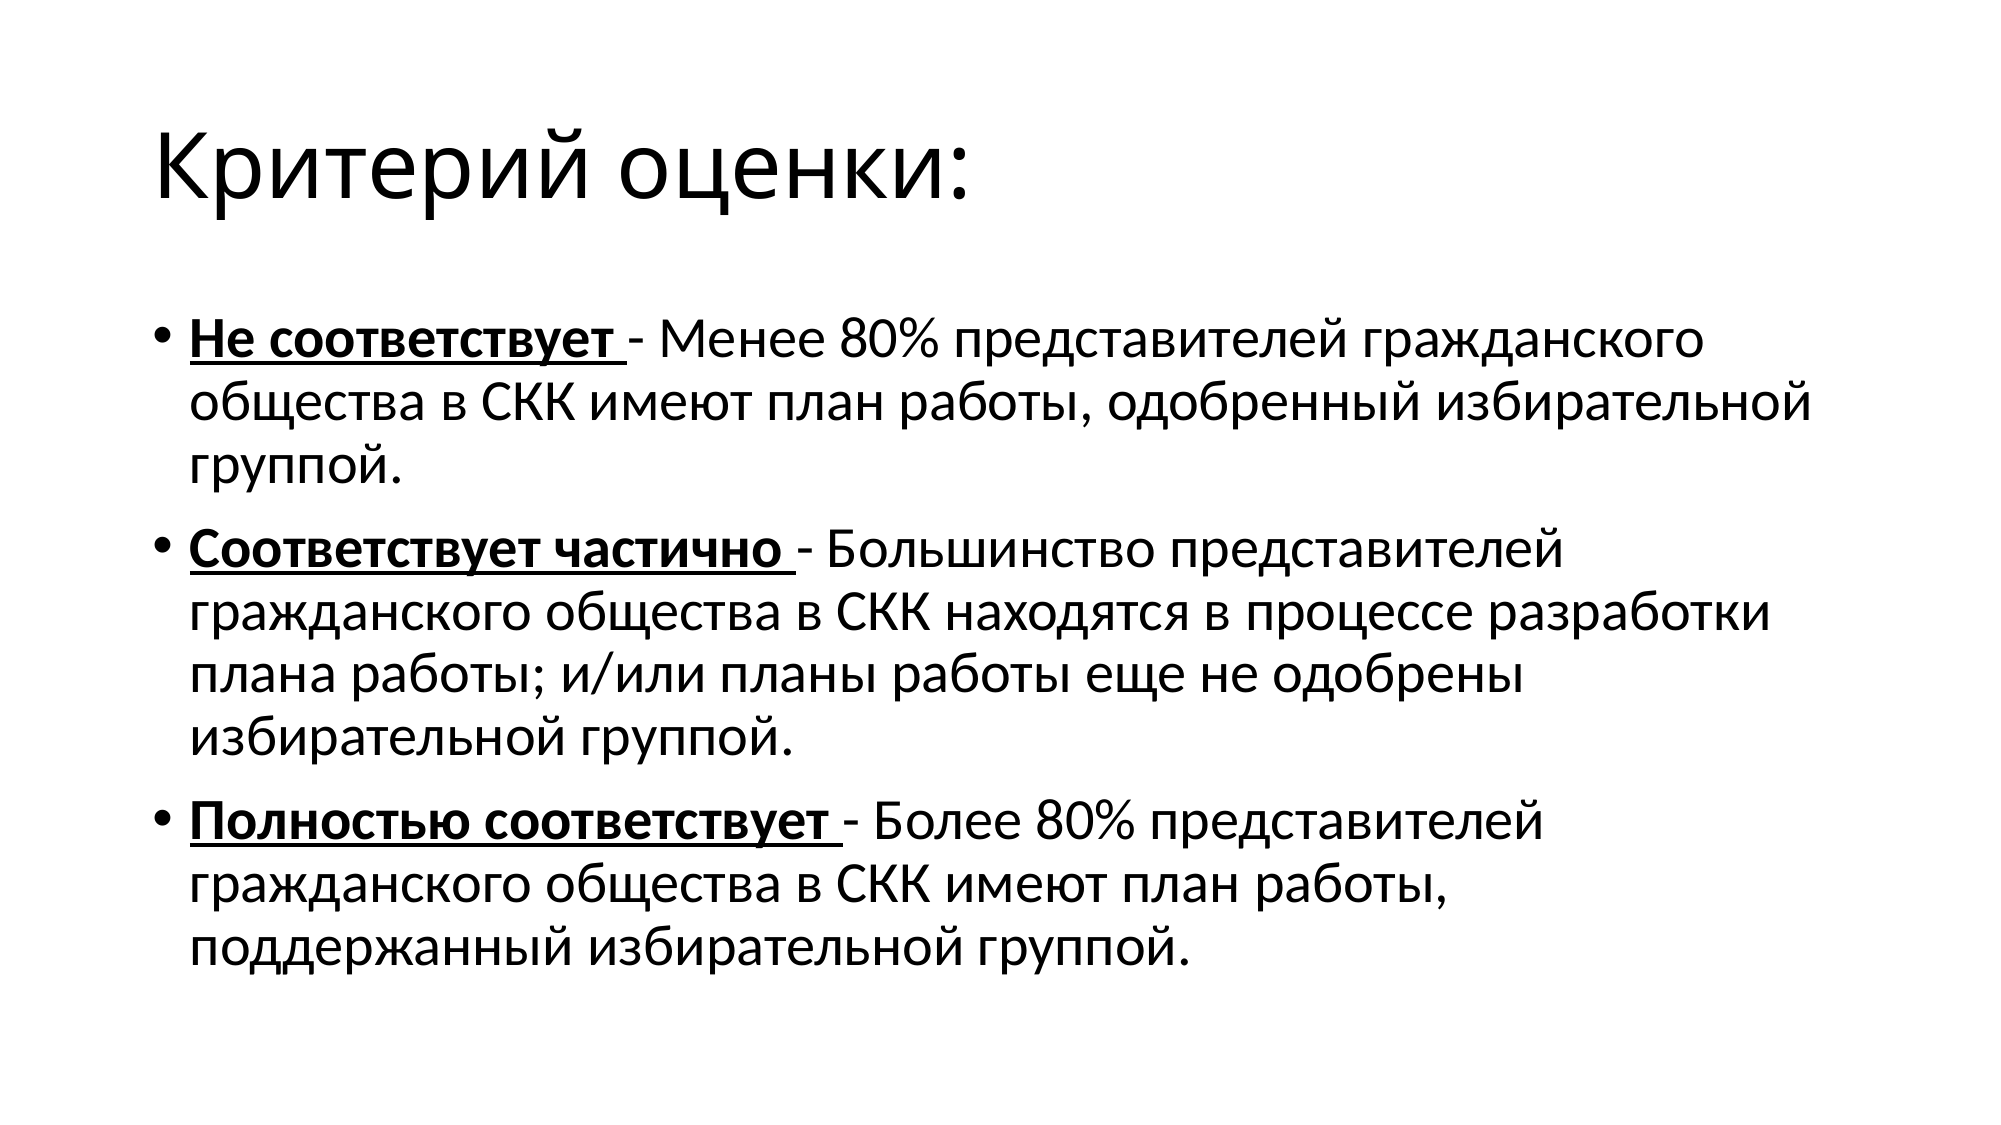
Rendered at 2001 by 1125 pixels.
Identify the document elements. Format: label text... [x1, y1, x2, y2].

title Критерий оценки: [137, 59, 1863, 278]
list Не соответствует - Менее 80% представителей гражданского общества в СКК имеют план работы, одобренный избирательной группой. Соответствует частично - Большинство представителей гражданского общества в СКК находятся в процессе разработки плана работы; и/или планы работы еще не одобрены избирательной группой. Полностью соответствует - Более 80% представителей гражданского общества в СКК имеют план работы, поддержанный избирательной группой. [137, 299, 1863, 1014]
